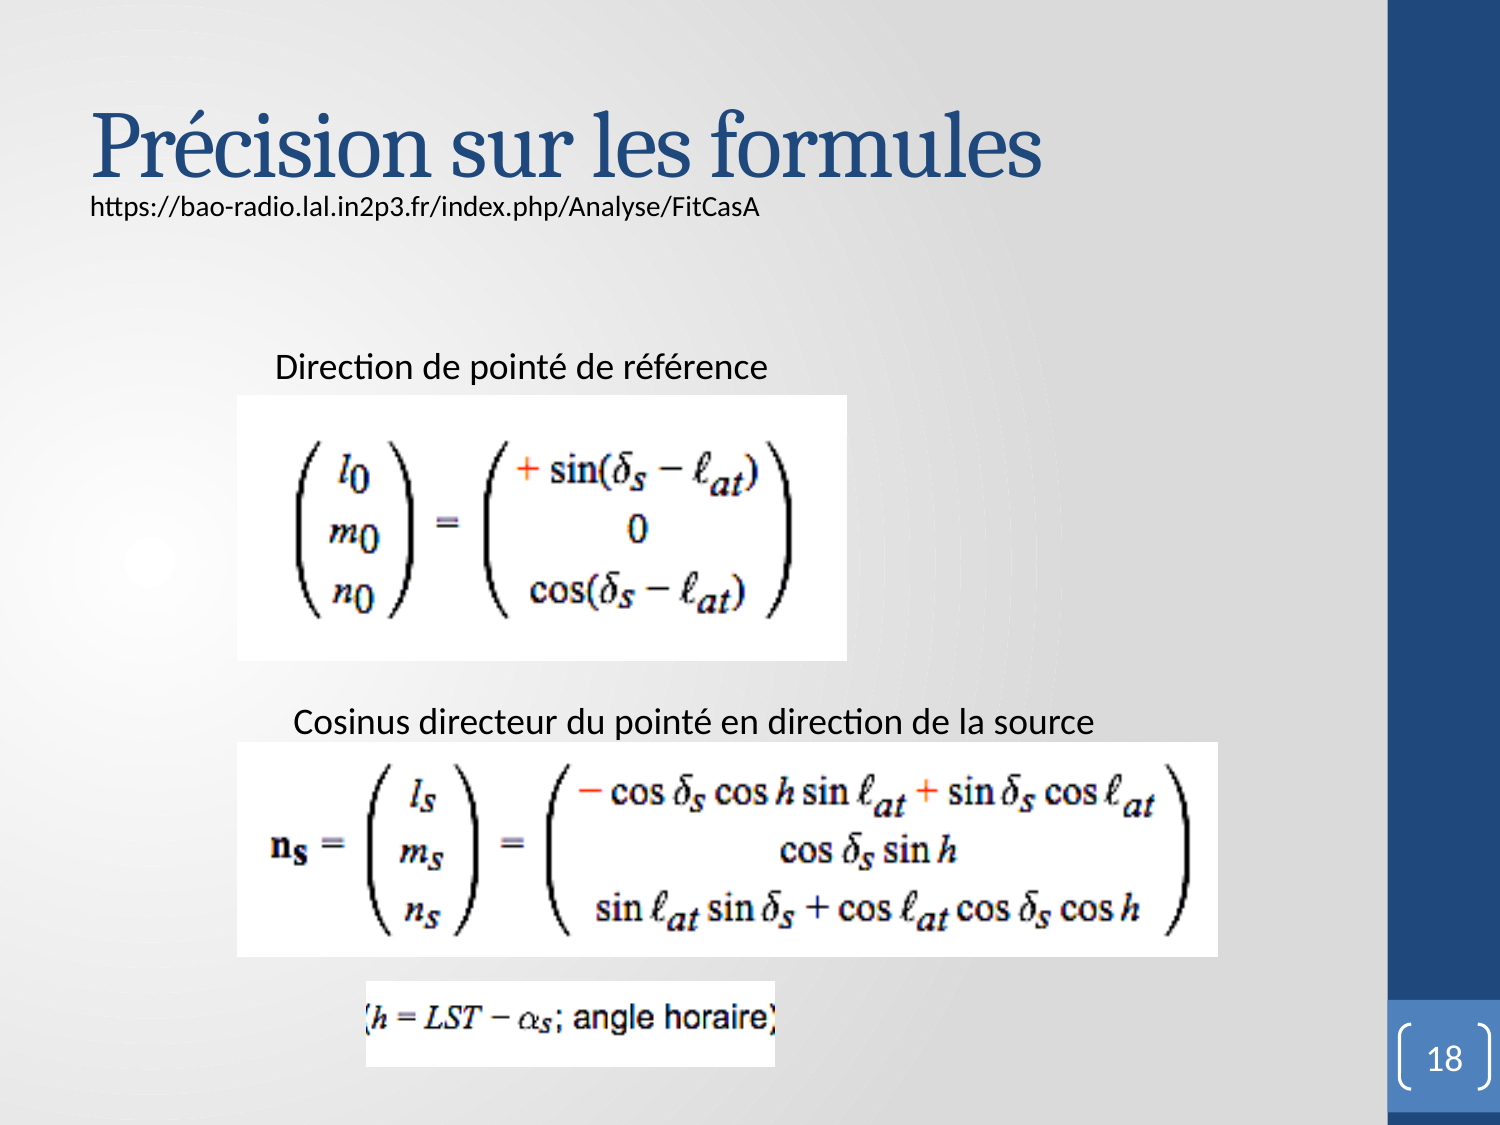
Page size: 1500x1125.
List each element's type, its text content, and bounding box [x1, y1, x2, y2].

text_box Cosinus directeur du pointé en direction de la source [278, 689, 1111, 735]
slide_number 18 [1397, 1022, 1492, 1091]
text_box Direction de pointé de référence [260, 334, 784, 387]
title Précision sur les formules [75, 45, 1325, 233]
picture [236, 742, 1218, 958]
text_box https://bao-radio.lal.in2p3.fr/index.php/Analyse/FitCasA [74, 179, 825, 230]
picture [365, 980, 776, 1068]
picture [236, 394, 848, 662]
